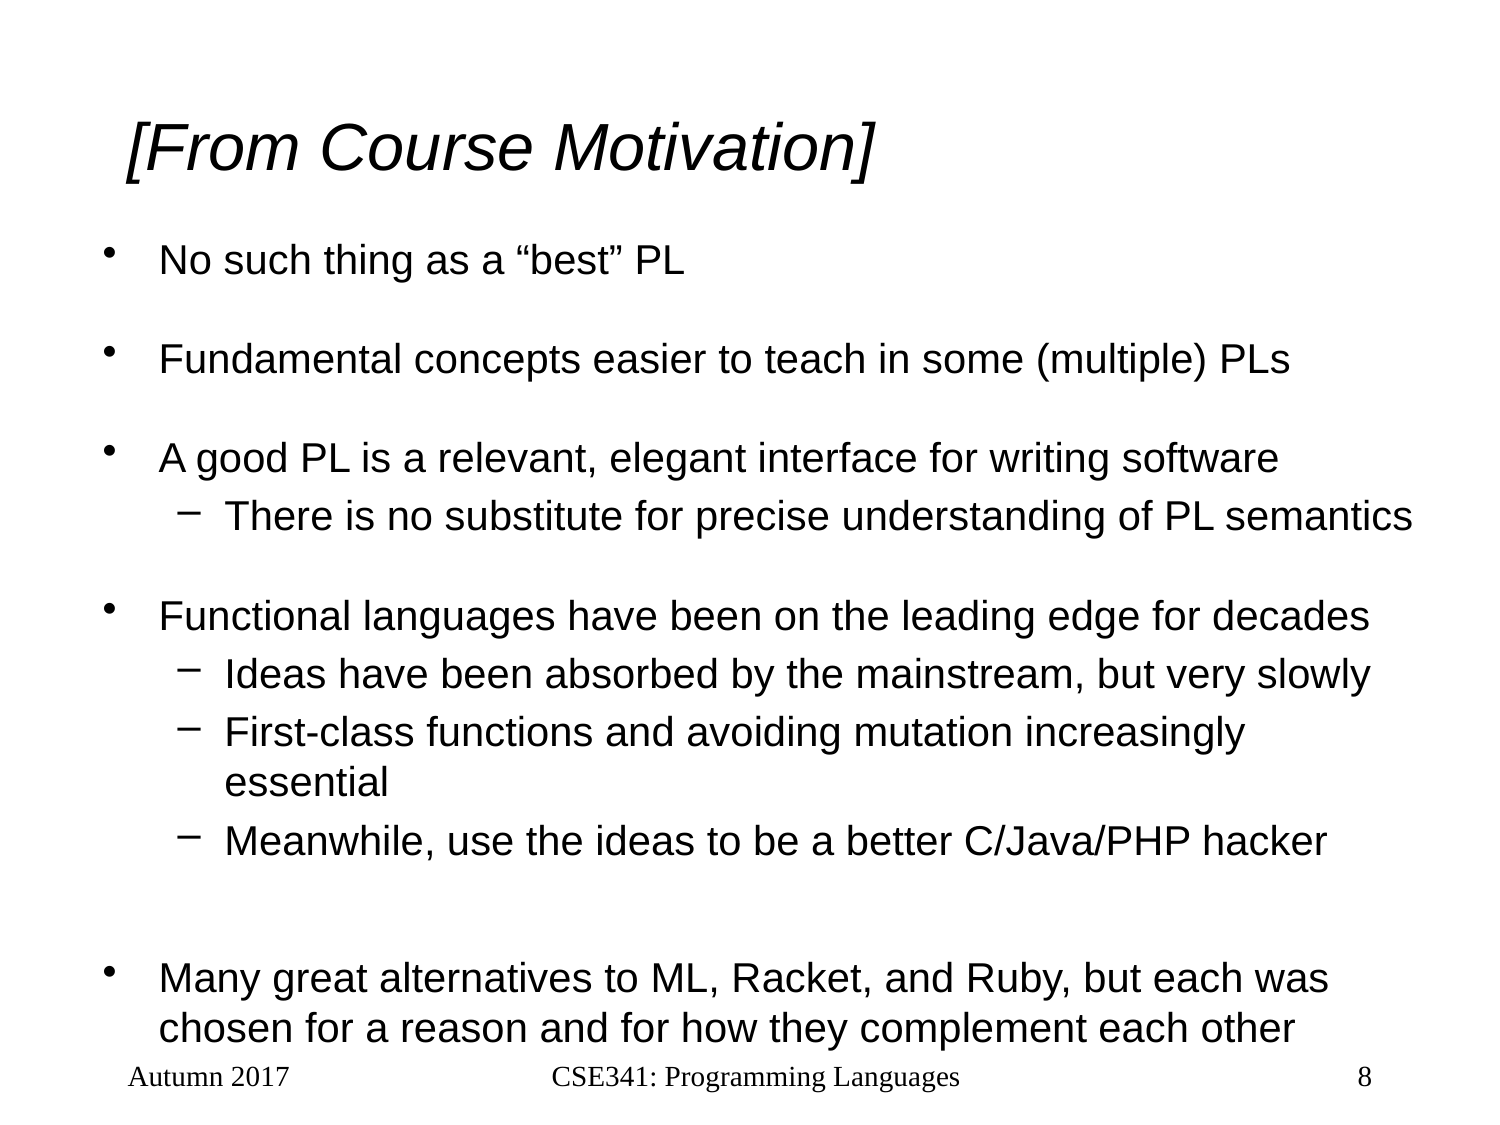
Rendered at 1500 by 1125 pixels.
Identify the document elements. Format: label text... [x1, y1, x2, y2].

title [From Course Motivation] [112, 49, 1388, 224]
list No such thing as a “best” PL Fundamental concepts easier to teach in some (multiple) PLs A good PL is a relevant, elegant interface for writing software There is no substitute for precise understanding of PL semantics Functional languages have been on the leading edge for decades Ideas have been absorbed by the mainstream, but very slowly First-class functions and avoiding mutation increasingly essential Meanwhile, use the ideas to be a better C/Java/PHP hacker Many great alternatives to ML, Racket, and Ruby, but each was chosen for a reason and for how they complement each other [87, 224, 1438, 1026]
slide_number Autumn 2017 [112, 1049, 426, 1125]
footer CSE341: Programming Languages [474, 1049, 1038, 1125]
slide_number 8 [1074, 1049, 1388, 1125]
